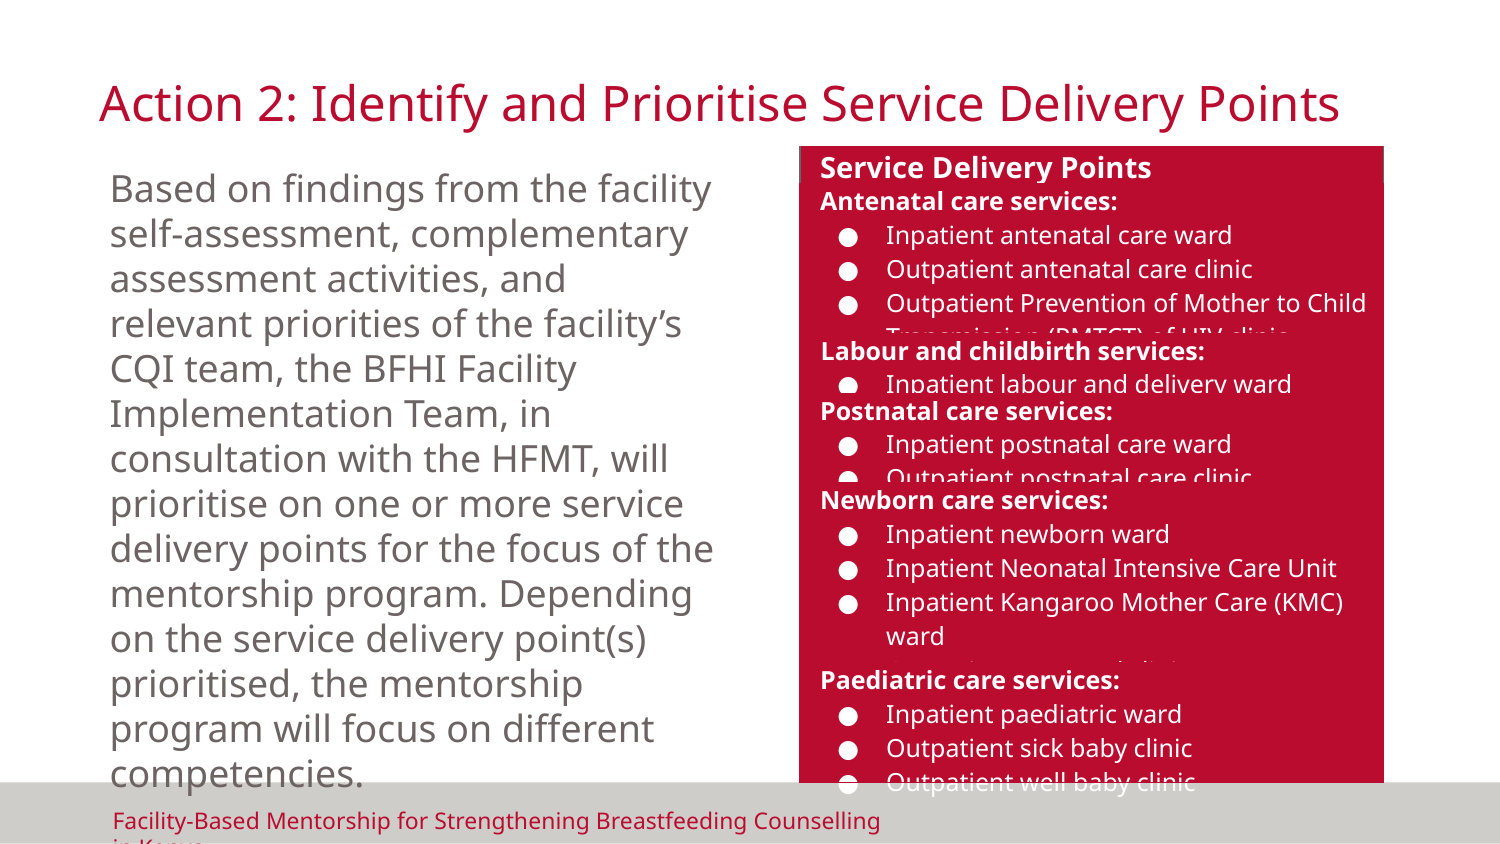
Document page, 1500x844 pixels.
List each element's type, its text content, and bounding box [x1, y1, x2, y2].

title Action 2: Identify and Prioritise Service Delivery Points [100, 18, 1375, 132]
table_cell Paediatric care services: Inpatient paediatric ward Outpatient sick baby clinic Outpatient well baby clinic [801, 663, 1383, 782]
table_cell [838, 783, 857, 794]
table_cell Newborn care services: Inpatient newborn ward Inpatient Neonatal Intensive Care Unit Inpatient Kangaroo Mother Care (KMC) ward Outpatient neonatal clinic [801, 484, 1383, 662]
table_cell Antenatal care services: Inpatient antenatal care ward Outpatient antenatal care clinic Outpatient Prevention of Mother to Child Transmission (PMTCT) of HIV clinic [801, 184, 1383, 333]
text_box Based on findings from the facility self-assessment, complementary assessment activities, and relevant priorities of the facility’s CQI team, the BFHI Facility Implementation Team, in consultation with the HFMT, will prioritise on one or more service delivery points for the focus of the mentorship program. Depending on the service delivery point(s) prioritised, the mentorship program will focus on different competencies. [94, 149, 730, 810]
table_header Service Delivery Points [801, 148, 1383, 183]
table_cell Postnatal care services: Inpatient postnatal care ward Outpatient postnatal care clinic [801, 394, 1383, 482]
table_cell Labour and childbirth services: Inpatient labour and delivery ward [801, 334, 1383, 393]
